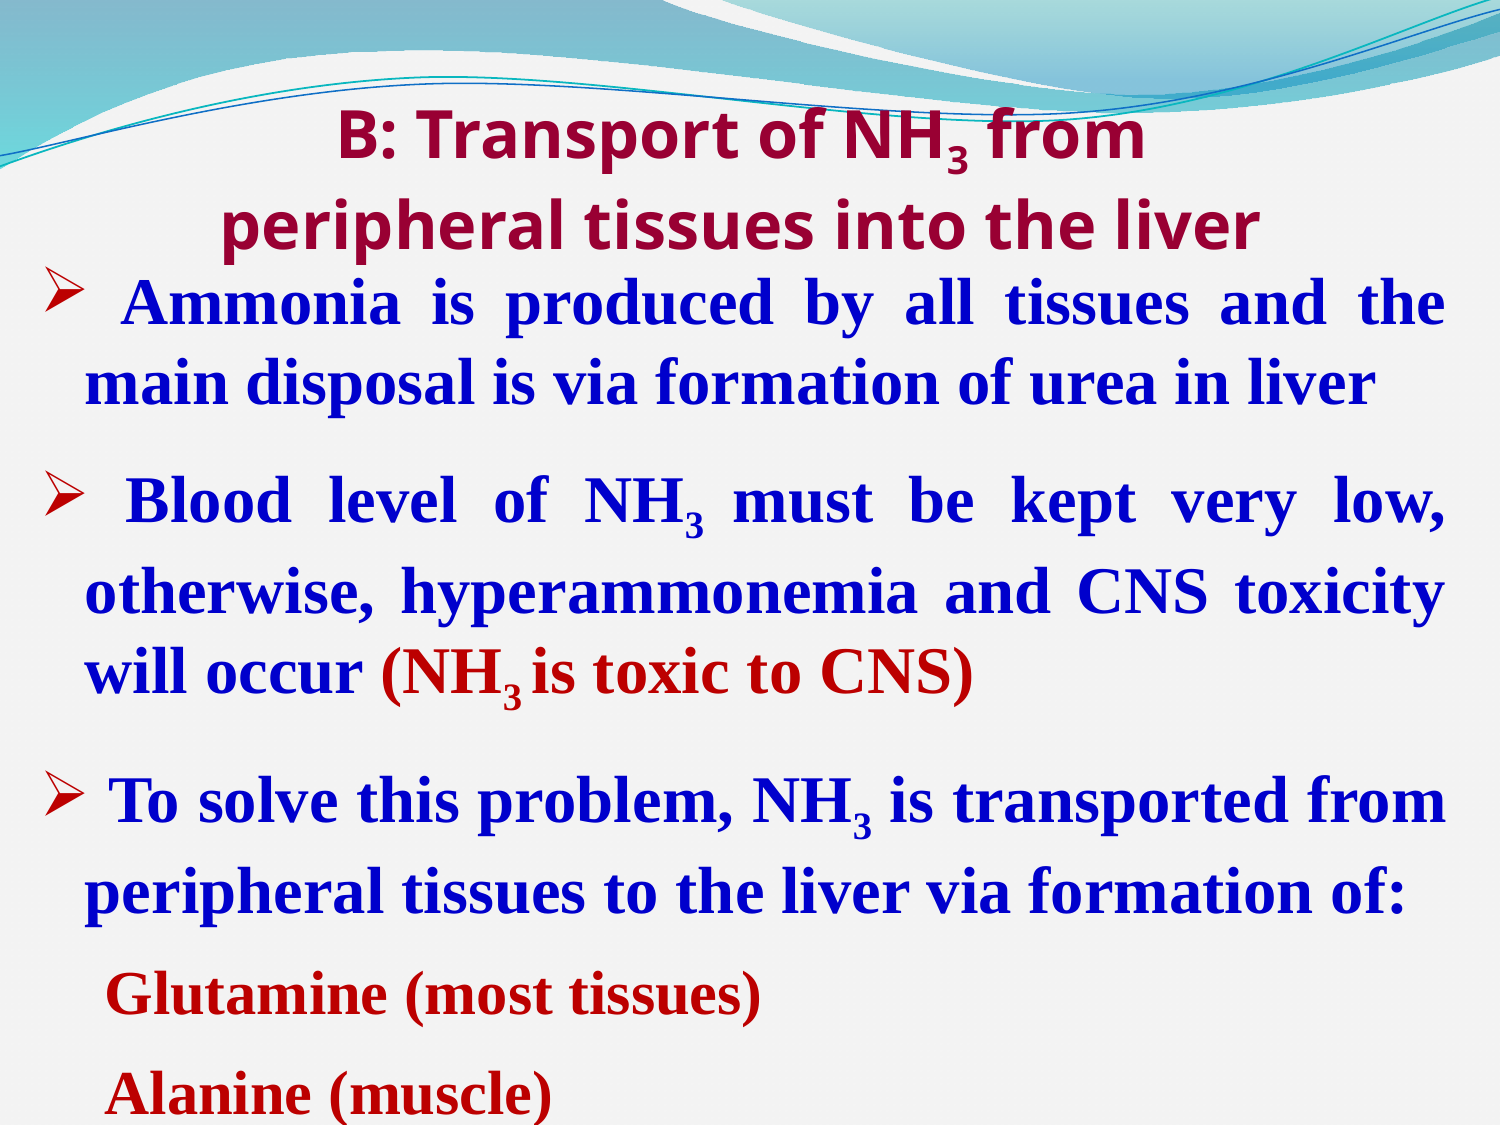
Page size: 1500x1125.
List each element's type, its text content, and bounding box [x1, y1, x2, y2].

list Ammonia is produced by all tissues and the main disposal is via formation of urea in liver Blood level of NH3 must be kept very low, otherwise, hyperammonemia and CNS toxicity will occur (NH3 is toxic to CNS) To solve this problem, NH3 is transported from peripheral tissues to the liver via formation of: Glutamine (most tissues) Alanine (muscle) [24, 249, 1463, 1113]
title B: Transport of NH3 from peripheral tissues into the liver [74, 99, 1426, 249]
